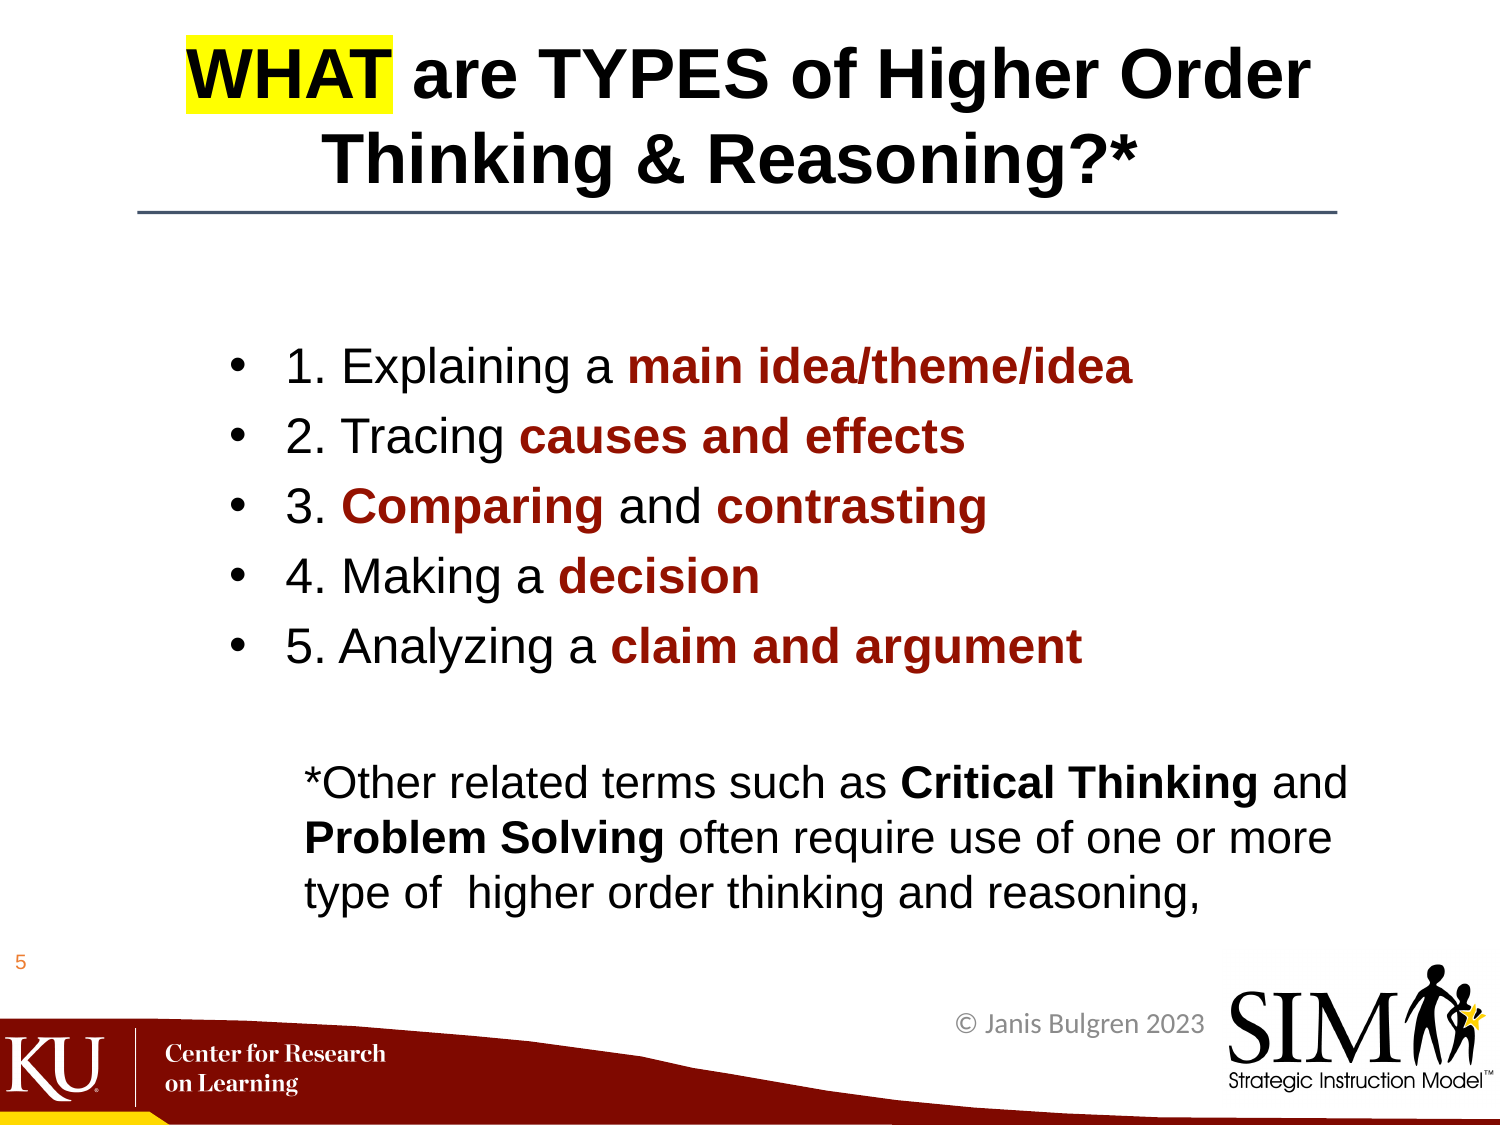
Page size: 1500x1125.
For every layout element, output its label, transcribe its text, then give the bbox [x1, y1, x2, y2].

slide_number 5 [0, 940, 313, 992]
picture [1222, 949, 1500, 1108]
title WHAT are TYPES of Higher Order Thinking & Reasoning?* [98, 0, 1402, 206]
picture [5, 1028, 386, 1107]
list 1. Explaining a main idea/theme/idea 2. Tracing causes and effects 3. Comparing and contrasting 4. Making a decision 5. Analyzing a claim and argument *Other related terms such as Critical Thinking and Problem Solving often require use of one or more type of higher order thinking and reasoning, © Janis Bulgren 2023 [214, 256, 1402, 966]
